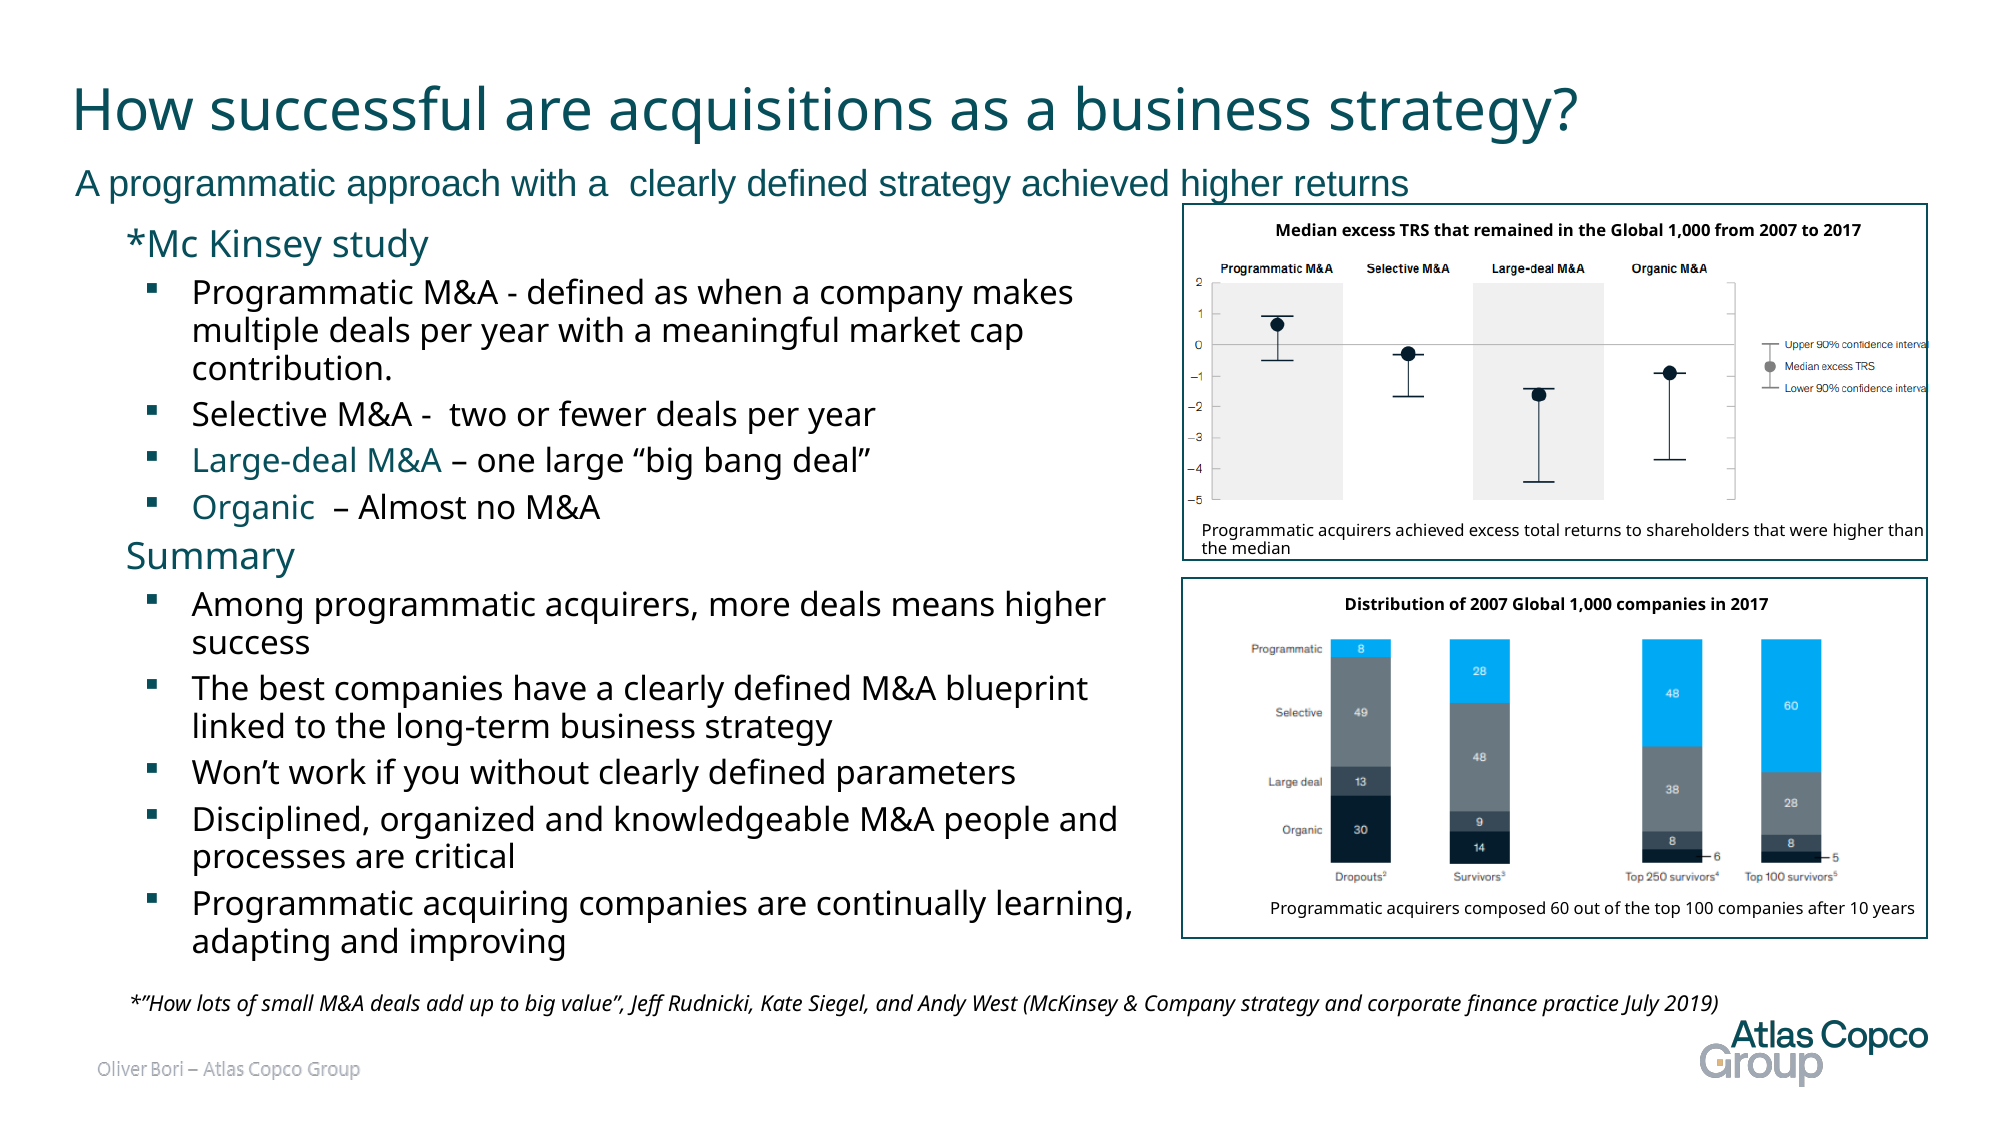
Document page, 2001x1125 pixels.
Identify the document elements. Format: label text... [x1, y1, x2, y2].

text_box Programmatic acquirers achieved excess total returns to shareholders that were higher than the median [1186, 517, 1962, 559]
picture [1163, 256, 1978, 517]
title How successful are acquisitions as a business strategy? [71, 72, 1930, 133]
text_box *”How lots of small M&A deals add up to big value”, Jeff Rudnicki, Kate Siegel, and Andy West (McKinsey & Company strategy and corporate finance practice July 2019) [114, 984, 1754, 1025]
text_box [1182, 203, 1928, 256]
text_box Median excess TRS that remained in the Global 1,000 from 2007 to 2017 [1260, 185, 1888, 248]
text_box A programmatic approach with a clearly defined strategy achieved higher returns [72, 155, 1833, 204]
picture [1700, 1020, 1928, 1087]
picture [85, 1050, 1127, 1092]
text_box [1182, 517, 1186, 559]
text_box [1182, 559, 1978, 939]
text_box *Mc Kinsey study Programmatic M&A - defined as when a company makes multiple deals per year with a meaningful market cap contribution. Selective M&A - two or fewer deals per year Large-deal M&A – one large “big bang deal” Organic – Almost no M&A Summary Among programmatic acquirers, more deals means higher success The best companies have a clearly defined M&A blueprint linked to the long-term business strategy Won’t work if you without clearly defined parameters Disciplined, organized and knowledgeable M&A people and processes are critical Programmatic acquiring companies are continually learning, adapting and improving [111, 215, 1166, 1015]
